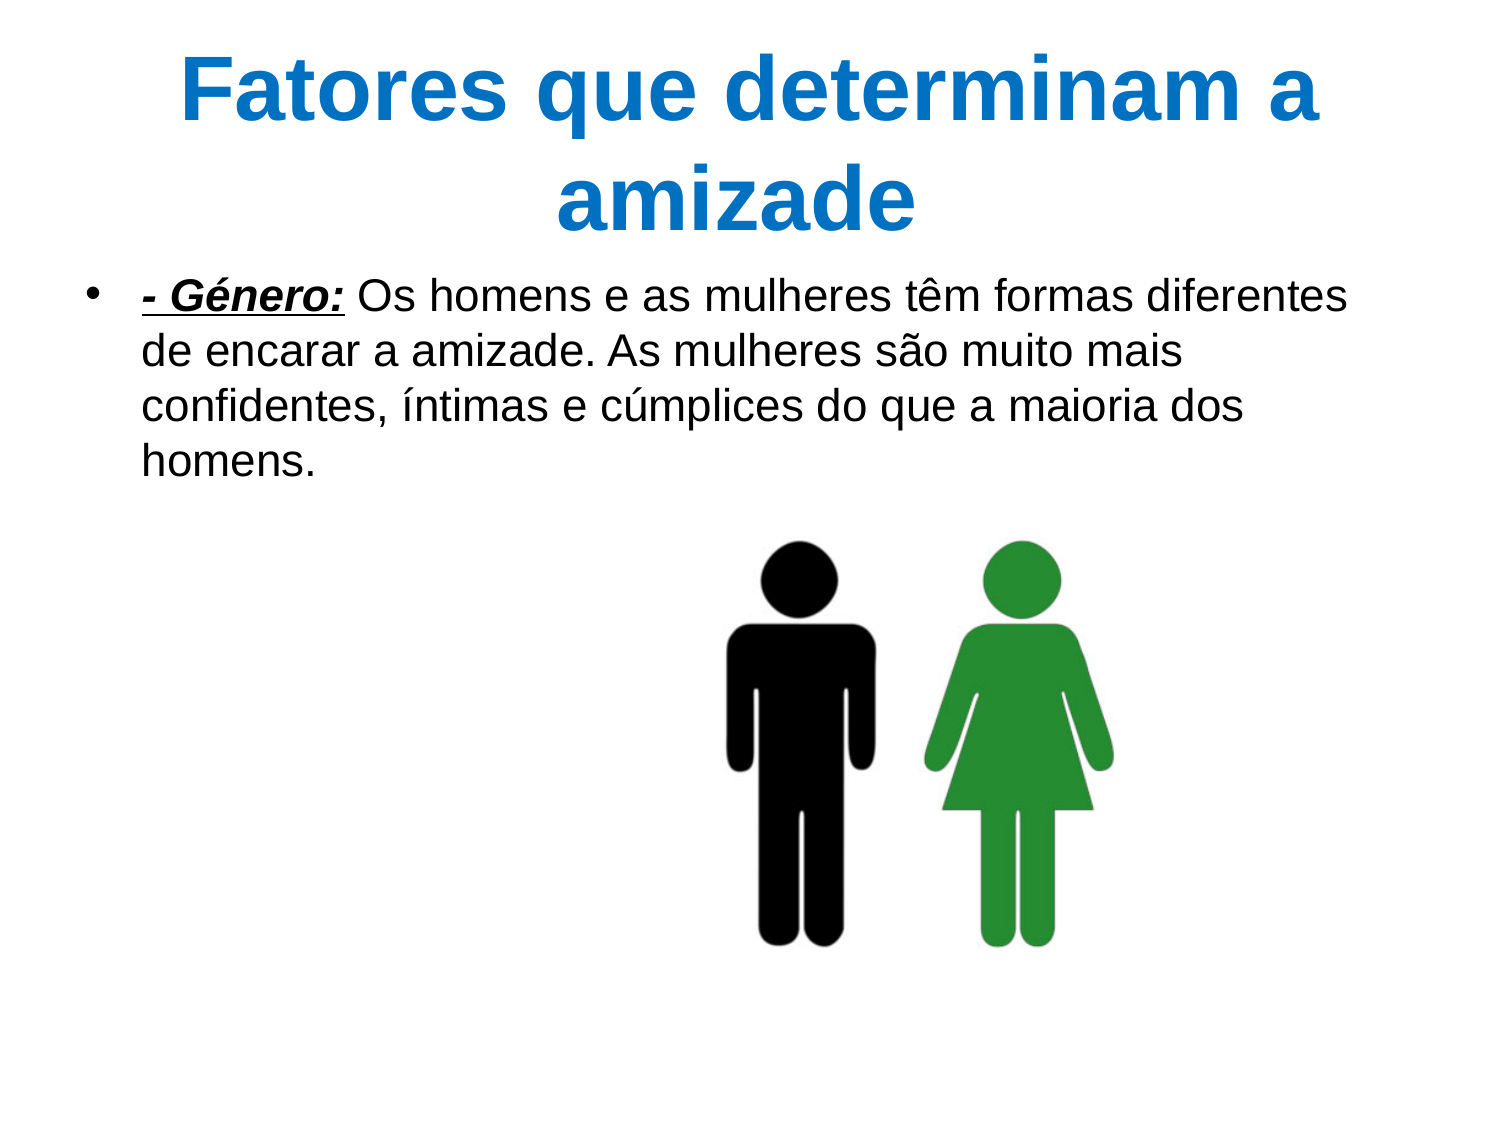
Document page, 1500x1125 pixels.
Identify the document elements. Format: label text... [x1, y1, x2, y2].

list - Género: Os homens e as mulheres têm formas diferentes de encarar a amizade. As mulheres são muito mais confidentes, íntimas e cúmplices do que a maioria dos homens. [70, 257, 1421, 1001]
picture [644, 468, 1196, 1020]
title Fatores que determinam a amizade [75, 45, 1425, 233]
